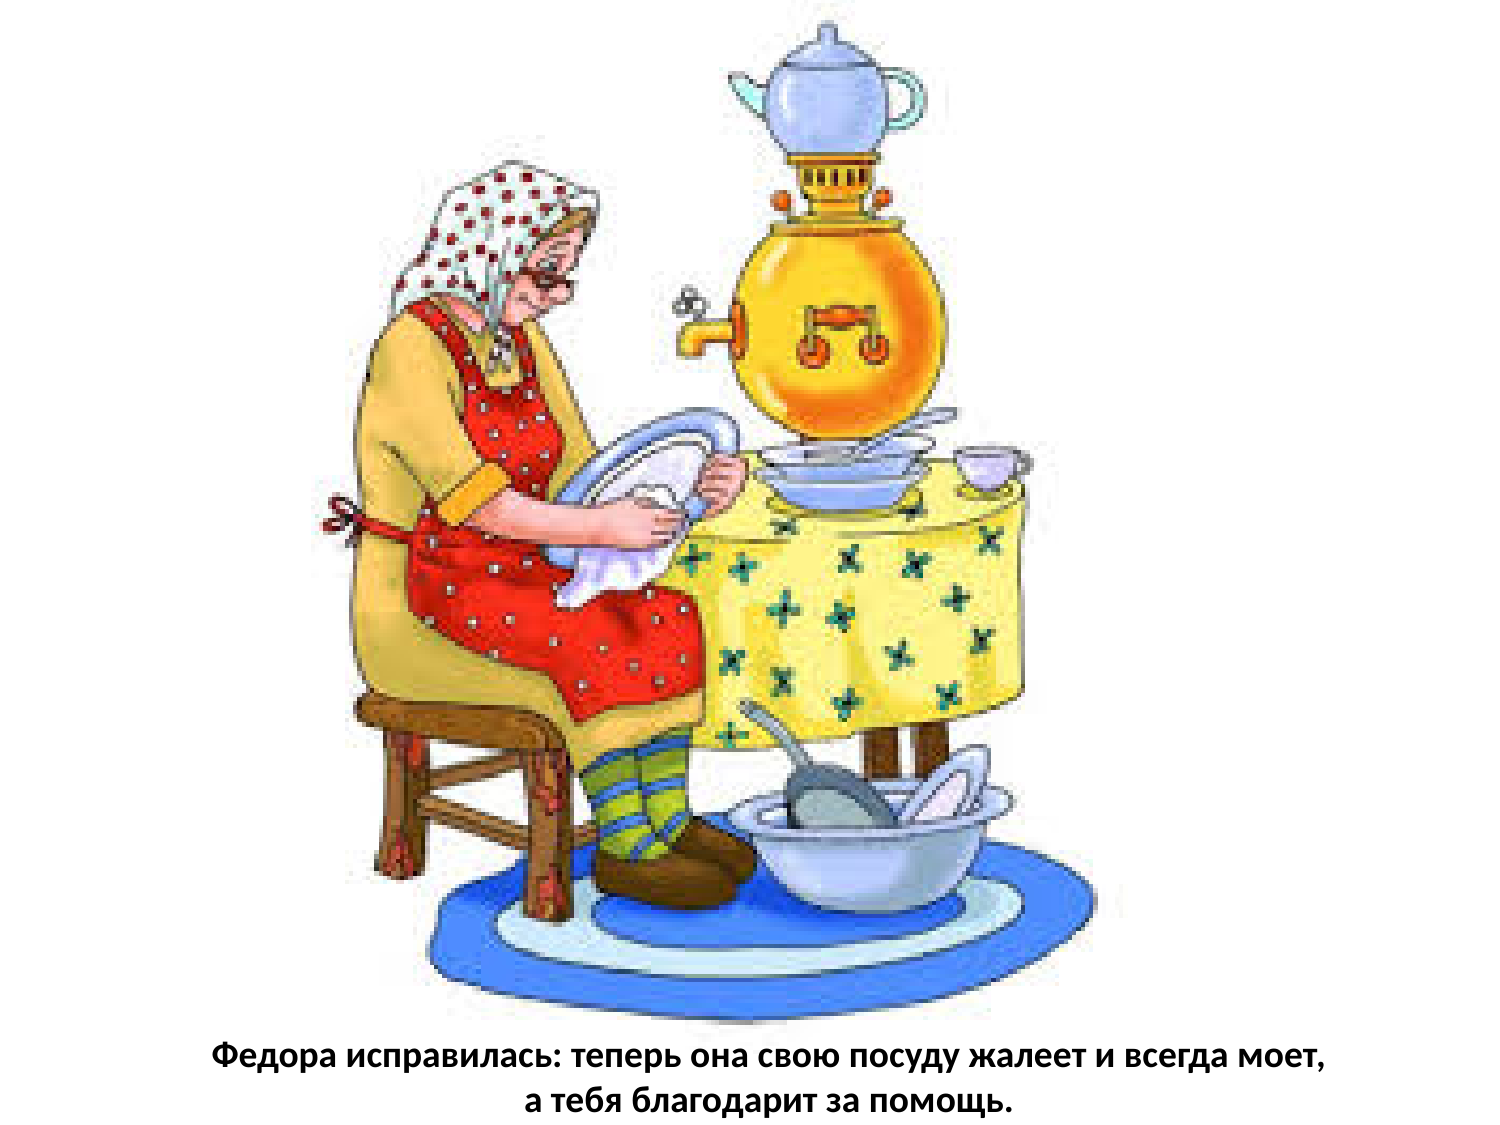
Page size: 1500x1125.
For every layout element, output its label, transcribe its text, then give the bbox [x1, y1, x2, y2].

text_box Федора исправилась: теперь она свою посуду жалеет и всегда моет, а тебя благодарит за помощь. [88, 1023, 1459, 1125]
picture [277, 0, 1129, 1072]
